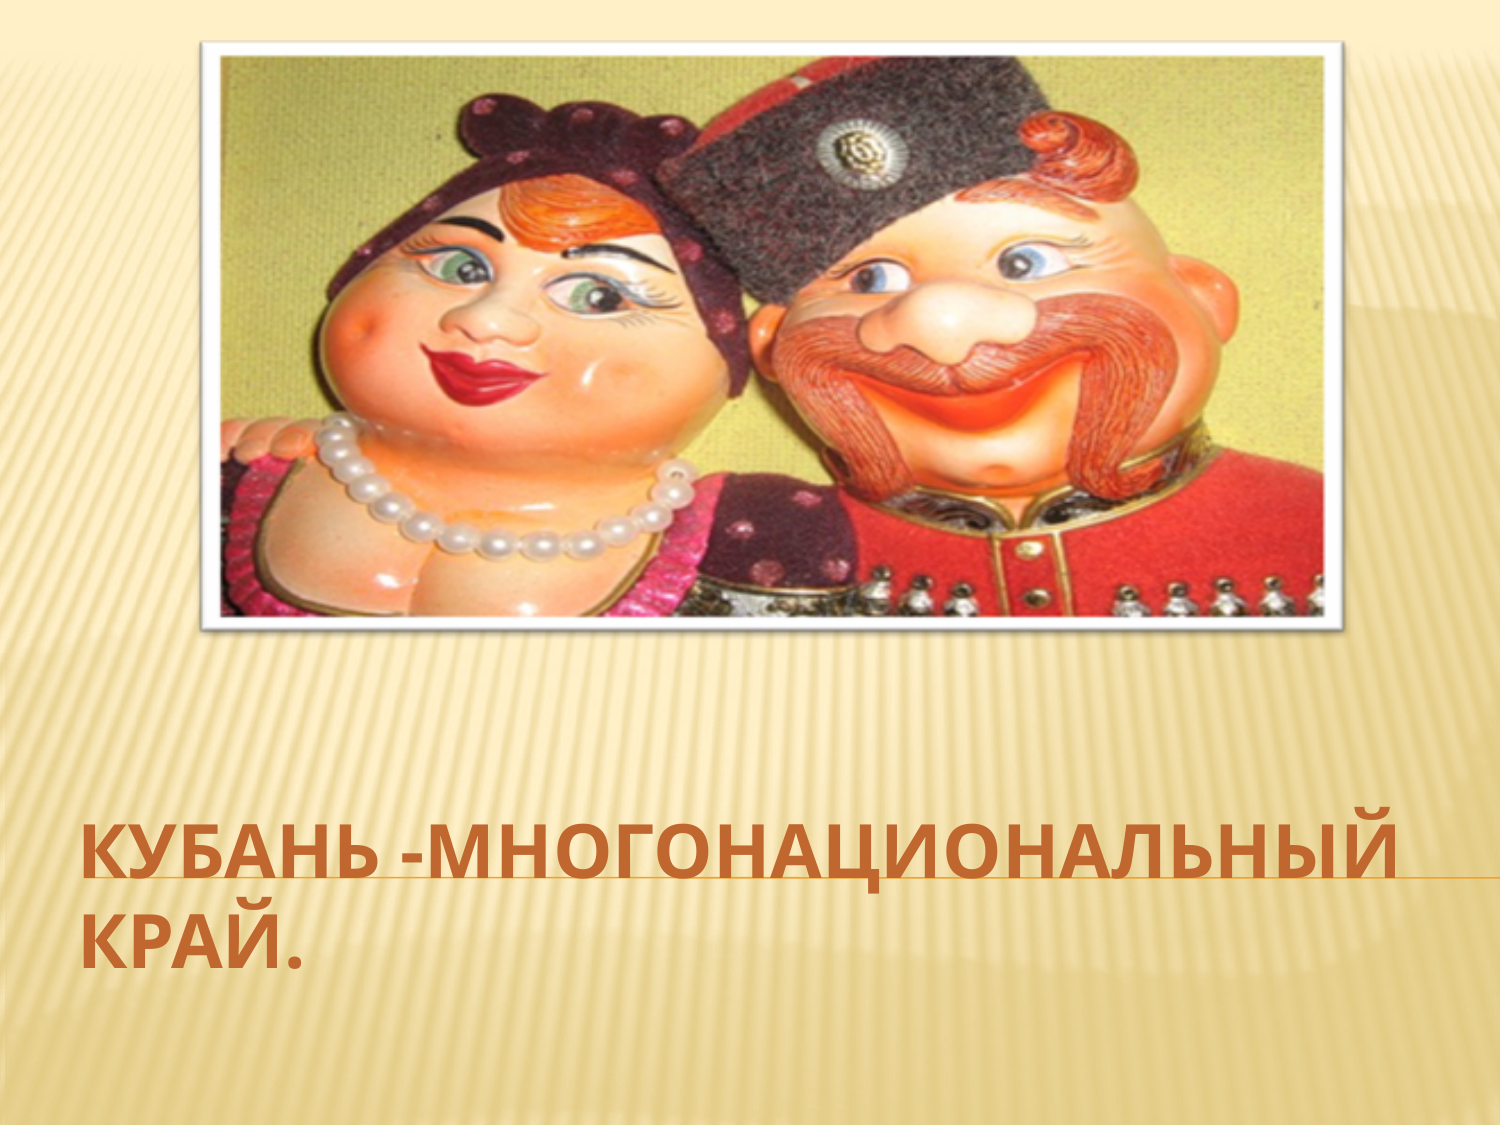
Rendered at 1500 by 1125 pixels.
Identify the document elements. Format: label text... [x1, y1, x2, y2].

picture [187, 34, 1360, 646]
title Кубань -многонациональный край. [62, 796, 1450, 997]
